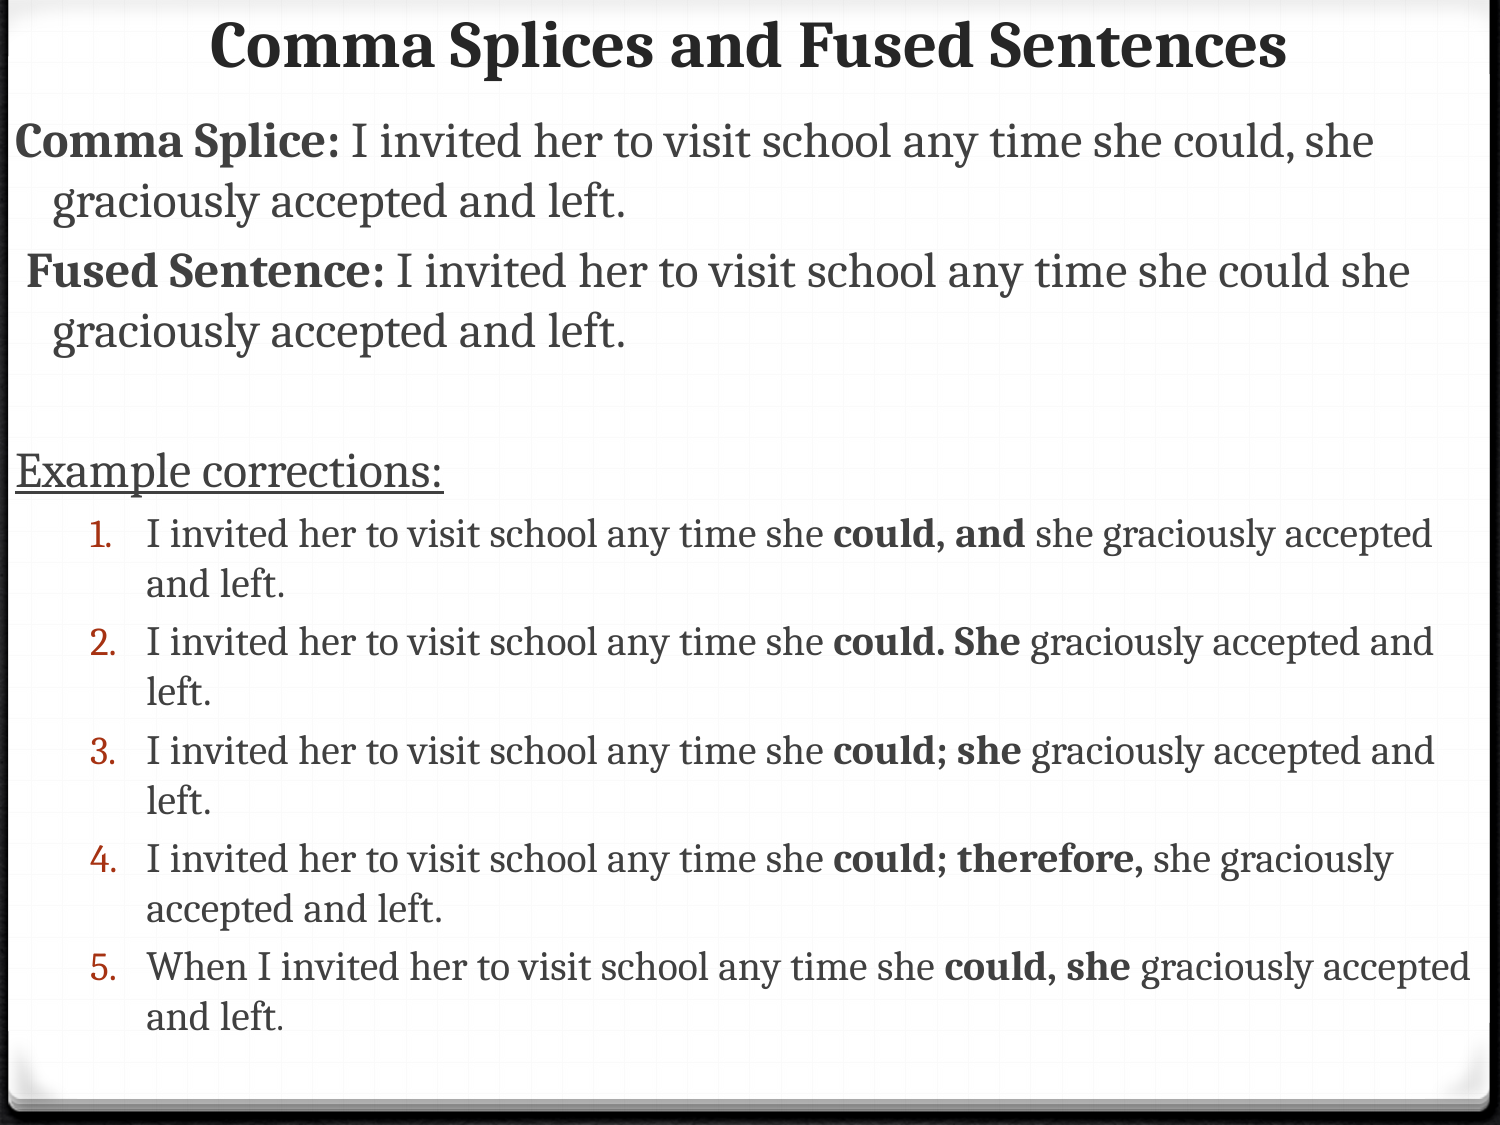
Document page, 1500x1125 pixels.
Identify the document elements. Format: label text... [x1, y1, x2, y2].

picture [0, 0, 75, 99]
list Comma Splice: I invited her to visit school any time she could, she graciously accepted and left. Fused Sentence: I invited her to visit school any time she could she graciously accepted and left. Example corrections: I invited her to visit school any time she could, and she graciously accepted and left. I invited her to visit school any time she could. She graciously accepted and left. I invited her to visit school any time she could; she graciously accepted and left. I invited her to visit school any time she could; therefore, she graciously accepted and left. When I invited her to visit school any time she could, she graciously accepted and left. [0, 99, 1500, 1125]
title Comma Splices and Fused Sentences [75, 0, 1425, 99]
picture [1425, 0, 1500, 99]
